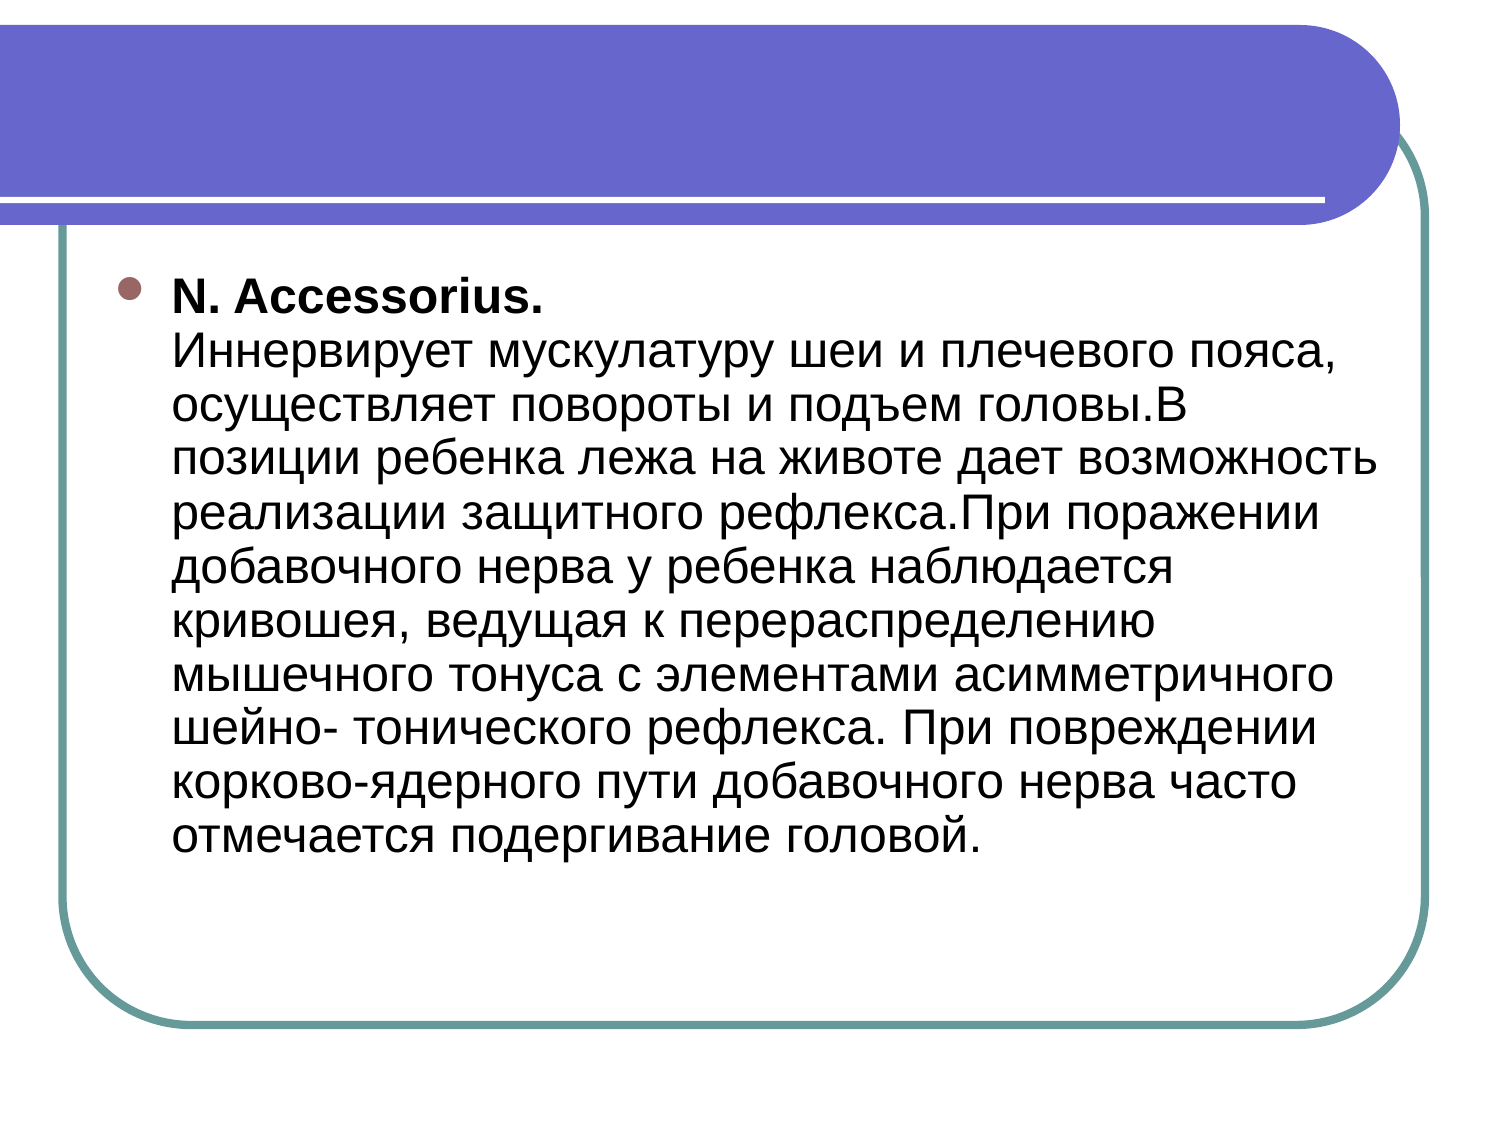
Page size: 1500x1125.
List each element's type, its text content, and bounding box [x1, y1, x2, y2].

list N. Accessorius. Иннервирует мускулатуру шеи и плечевого пояса, осуществляет повороты и подъем головы.В позиции ребенка лежа на животе дает возможность реализации защитного рефлекса.При поражении добавочного нерва у ребенка наблюдается кривошея, ведущая к перераспределению мышечного тонуса с элементами асимметричного шейно- тонического рефлекса. При повреждении корково-ядерного пути добавочного нерва часто отмечается подергивание головой. [99, 262, 1401, 988]
